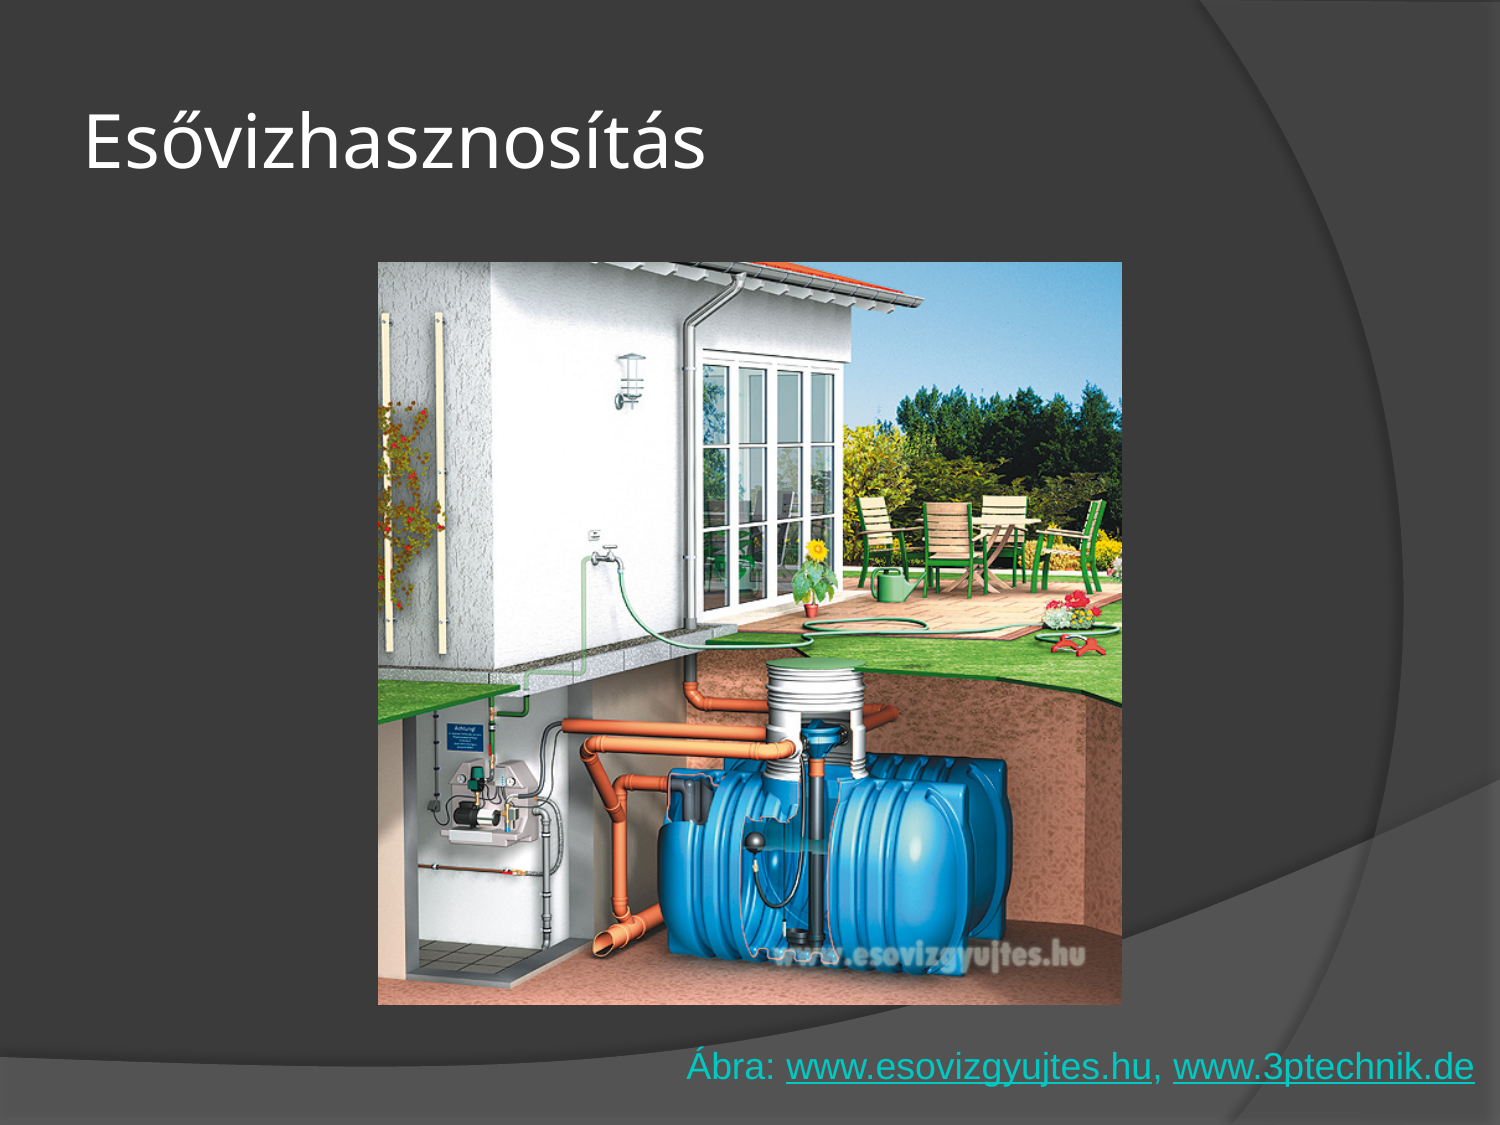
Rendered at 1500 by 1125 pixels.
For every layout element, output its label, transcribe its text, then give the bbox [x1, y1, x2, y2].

title Esővizhasznosítás [74, 44, 1301, 233]
text_box Ábra: www.esovizgyujtes.hu, www.3ptechnik.de [0, 1034, 1500, 1095]
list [377, 262, 1123, 1006]
